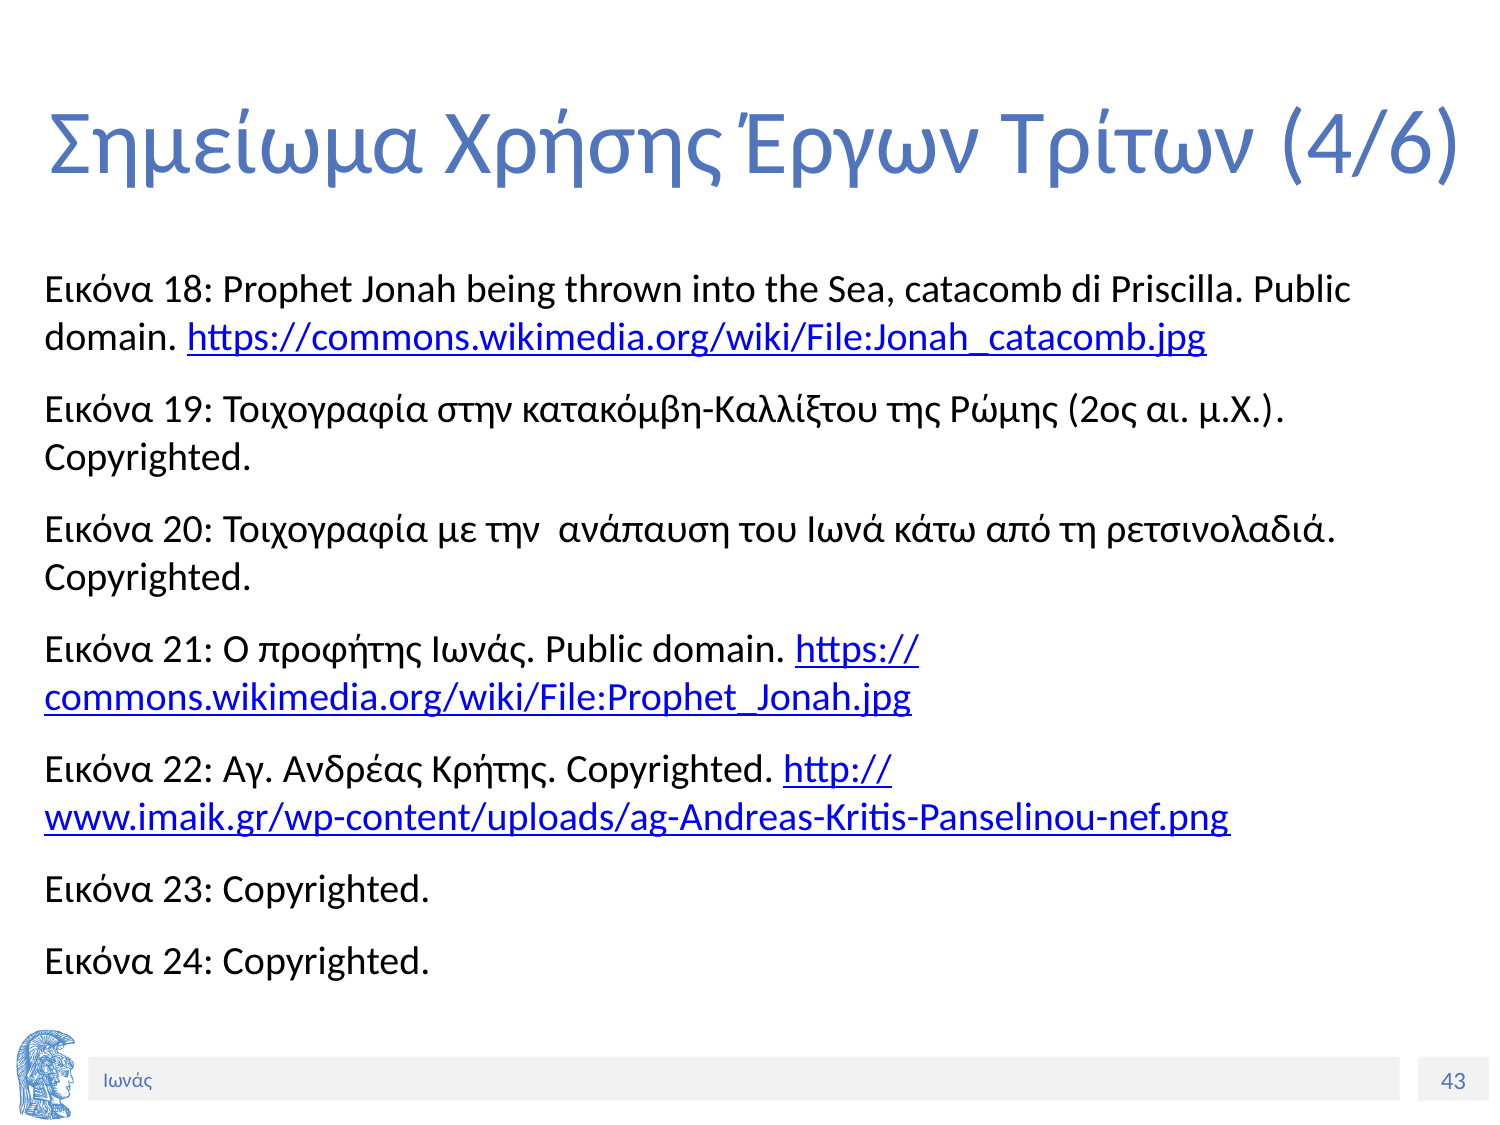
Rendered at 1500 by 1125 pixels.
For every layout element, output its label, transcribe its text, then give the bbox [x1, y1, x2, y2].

picture [9, 1026, 81, 1120]
list Εικόνα 18: Prophet Jonah being thrown into the Sea, catacomb di Priscilla. Public domain. https://commons.wikimedia.org/wiki/File:Jonah_catacomb.jpg Εικόνα 19: Τοιχογραφία στην κατακόμβη-Καλλίξτου της Ρώμης (2ος αι. μ.Χ.). Copyrighted. Εικόνα 20: Τοιχογραφία με την ανάπαυση του Ιωνά κάτω από τη ρετσινολαδιά. Copyrighted. Εικόνα 21: Ο προφήτης Ιωνάς. Public domain. https://commons.wikimedia.org/wiki/File:Prophet_Jonah.jpg Εικόνα 22: Αγ. Ανδρέας Κρήτης. Copyrighted. http://www.imaik.gr/wp-content/uploads/ag-Andreas-Kritis-Panselinou-nef.png Εικόνα 23: Copyrighted. Εικόνα 24: Copyrighted. [29, 255, 1459, 998]
title Σημείωμα Χρήσης Έργων Τρίτων (4/6) [29, 42, 1483, 231]
